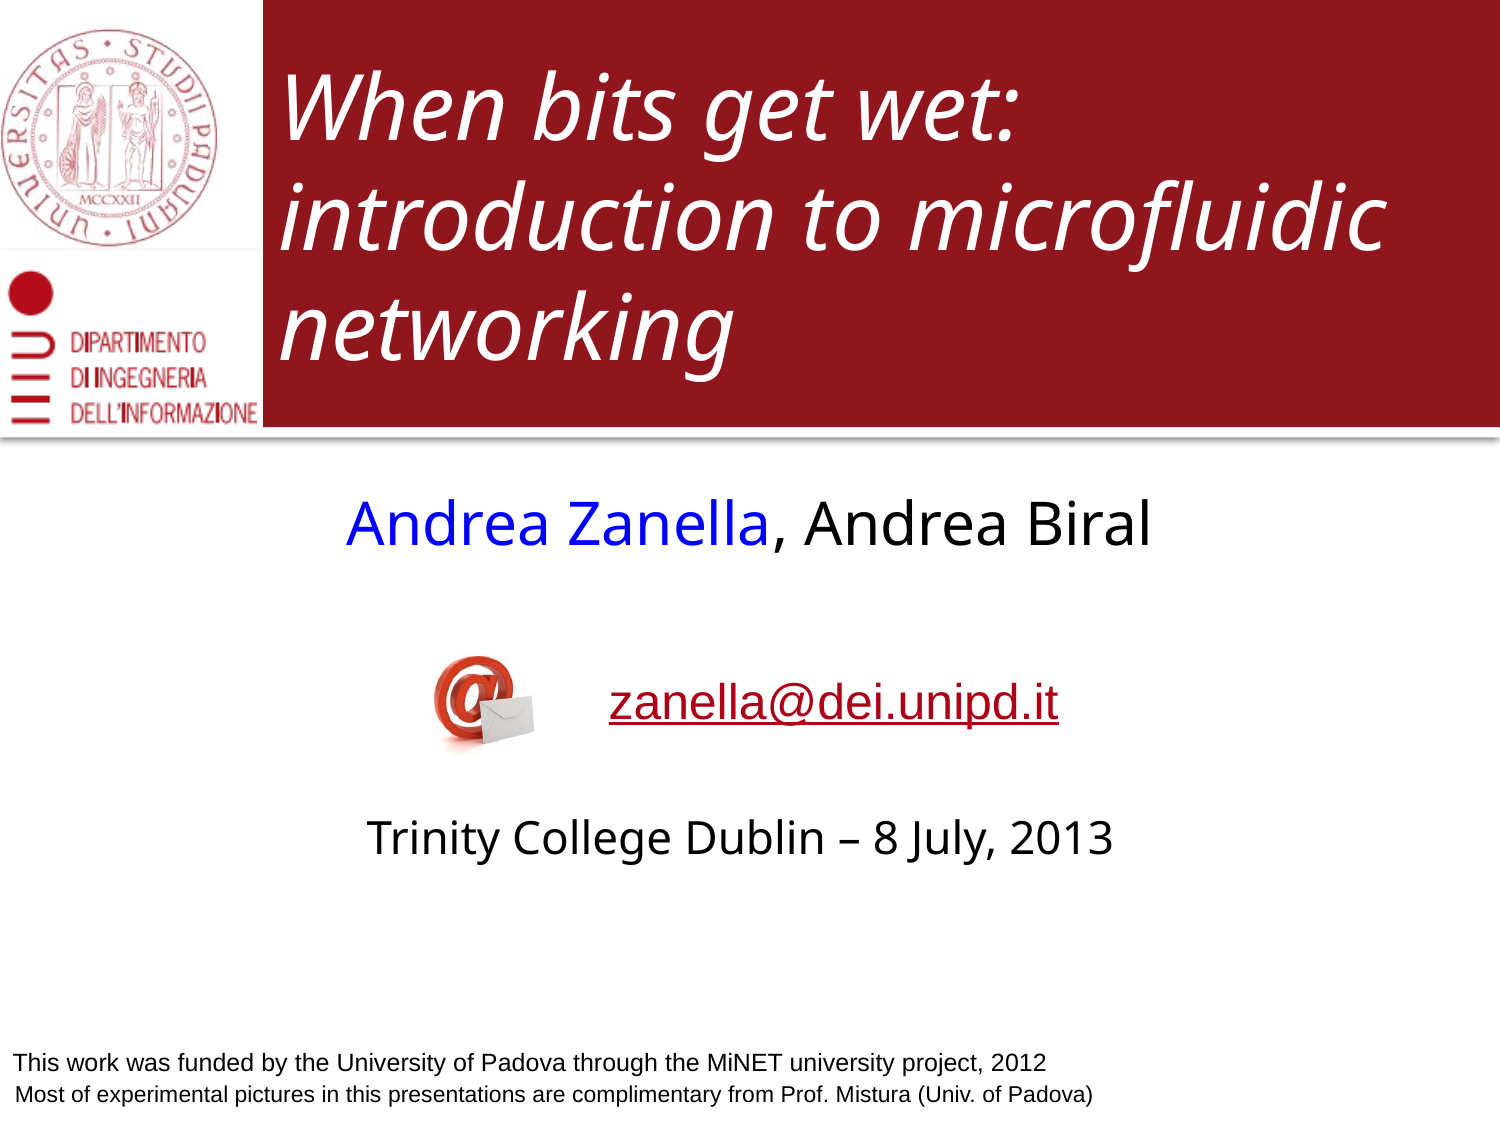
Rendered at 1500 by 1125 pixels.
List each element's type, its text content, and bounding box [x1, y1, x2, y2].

picture [423, 650, 543, 770]
text_box Most of experimental pictures in this presentations are complimentary from Prof. Mistura (Univ. of Padova) [0, 1085, 1243, 1114]
text_box zanella@dei.unipd.it [593, 662, 1074, 737]
text_box This work was funded by the University of Padova through the MiNET university project, 2012 [0, 1039, 1489, 1085]
text_box Trinity College Dublin – 8 July, 2013 [351, 800, 1130, 871]
text_box [0, 27, 219, 248]
title When bits get wet: introduction to microfluidic networking [263, 0, 1500, 428]
text_box Andrea Zanella, Andrea Biral [82, 477, 1418, 565]
